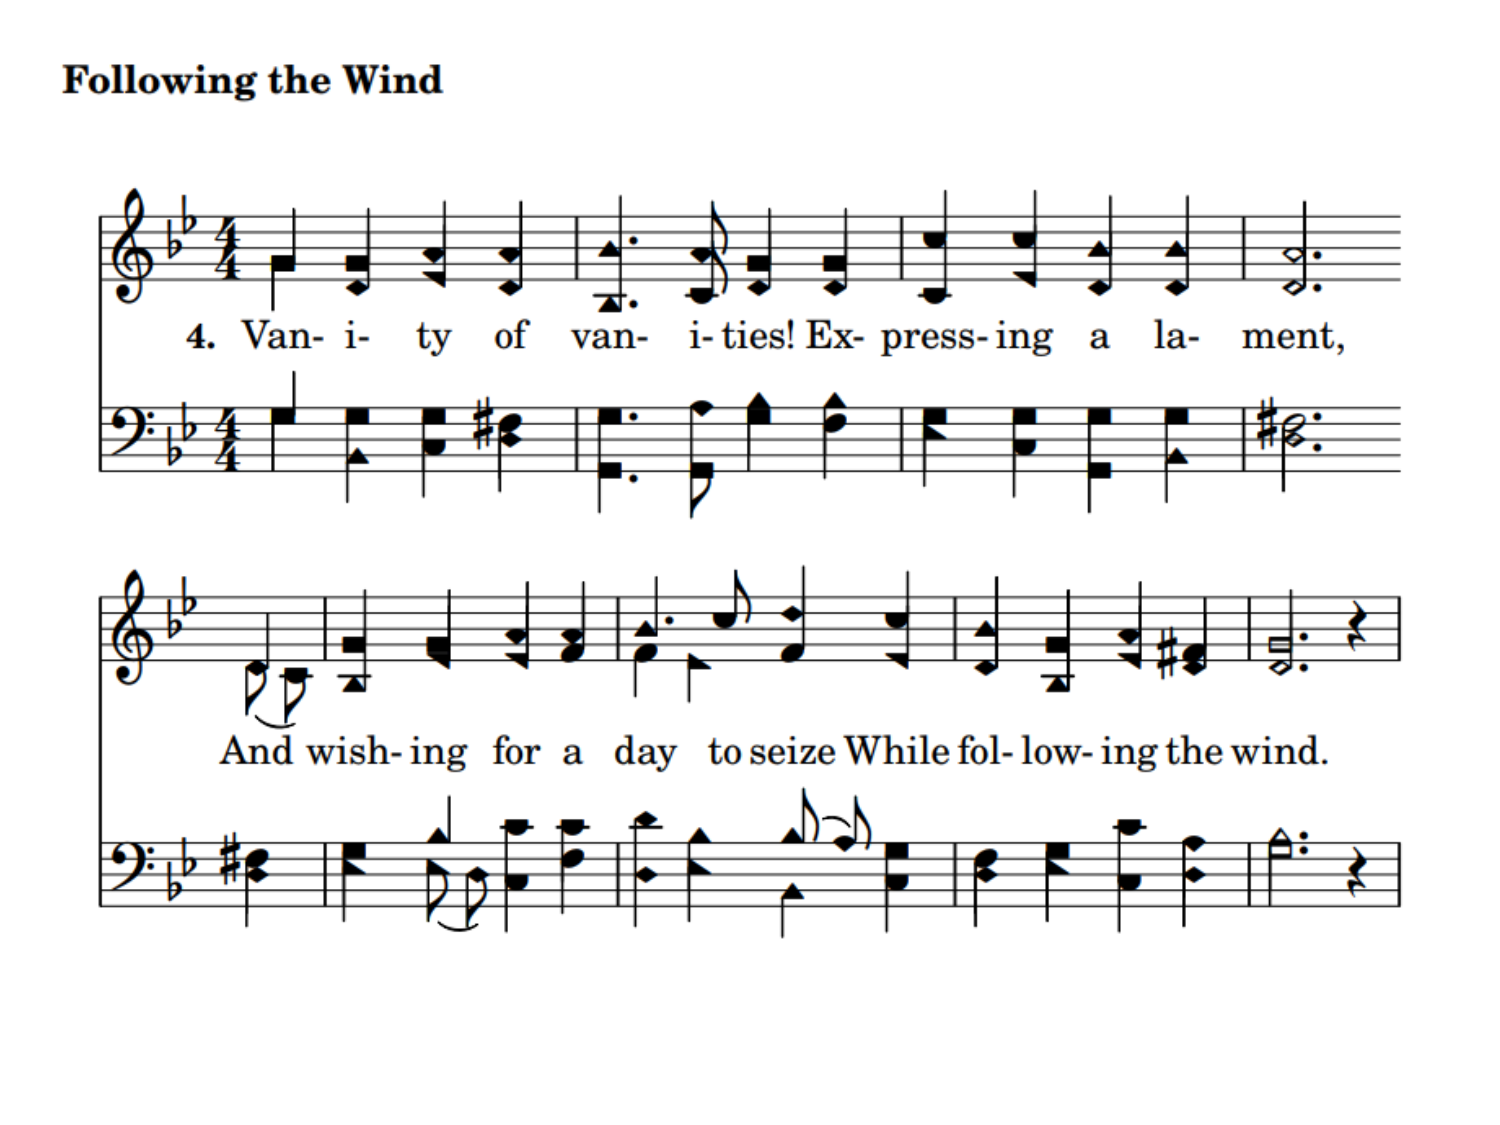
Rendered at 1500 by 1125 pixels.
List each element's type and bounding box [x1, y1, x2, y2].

picture [81, 174, 1419, 951]
picture [37, 49, 470, 113]
